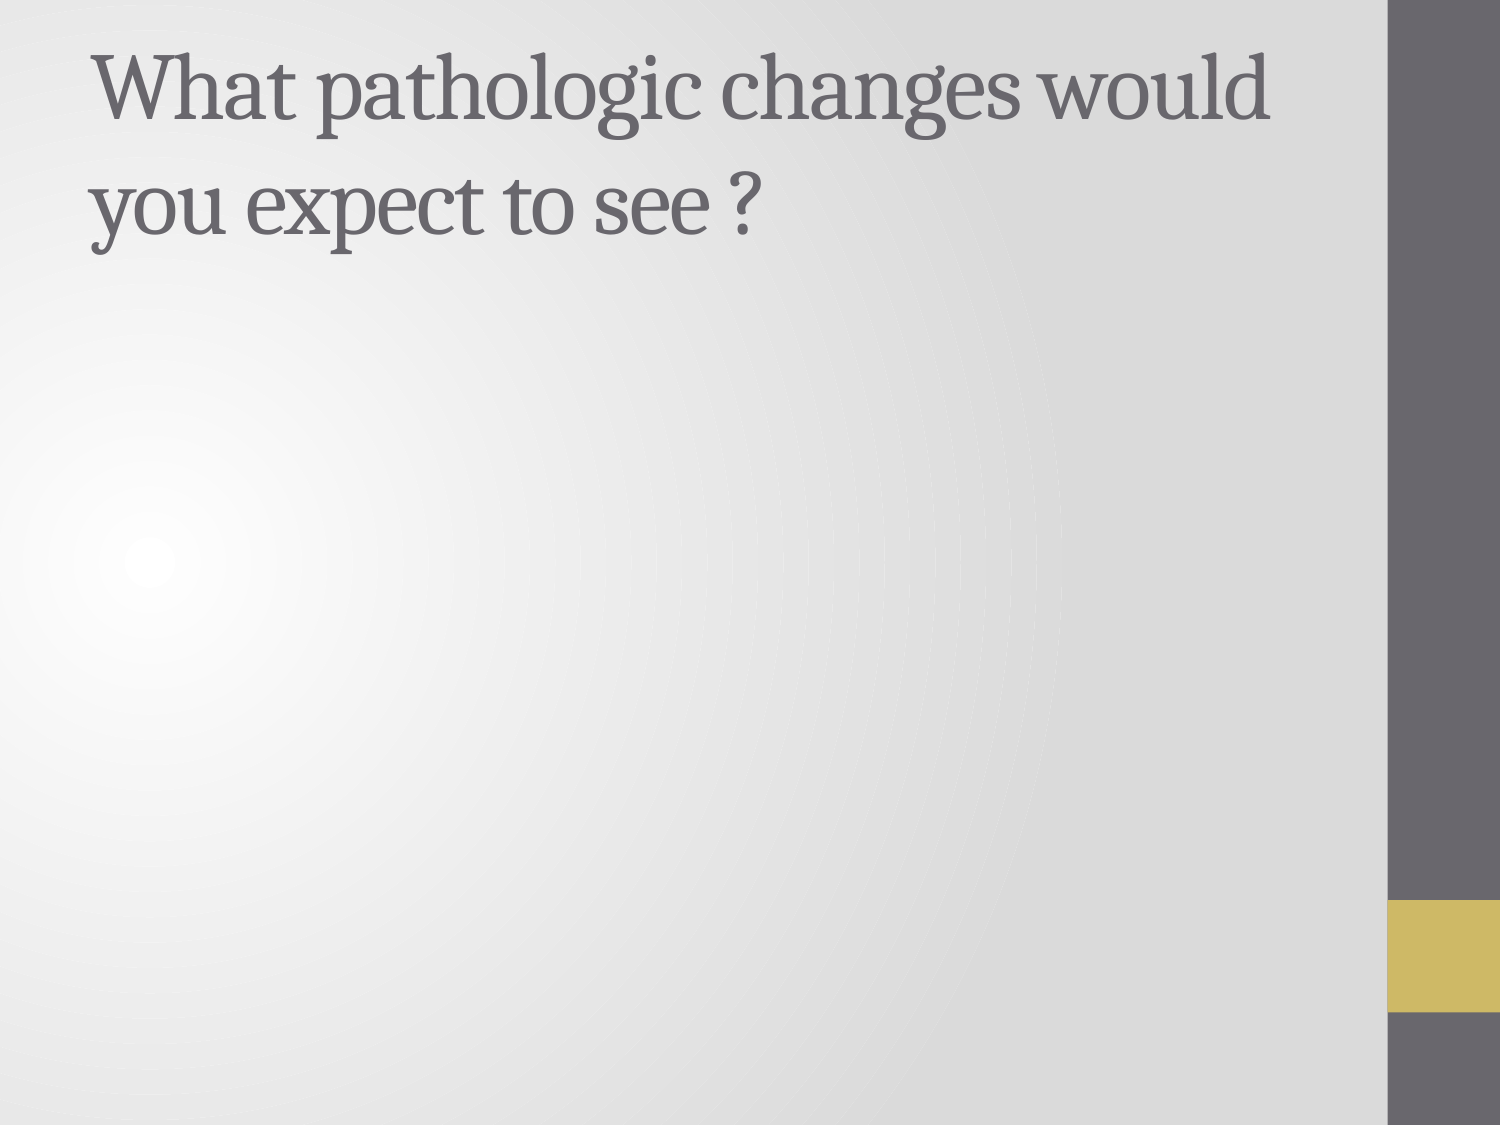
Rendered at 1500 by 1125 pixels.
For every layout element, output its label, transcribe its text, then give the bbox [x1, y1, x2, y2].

title What pathologic changes would you expect to see ? [75, 45, 1325, 233]
